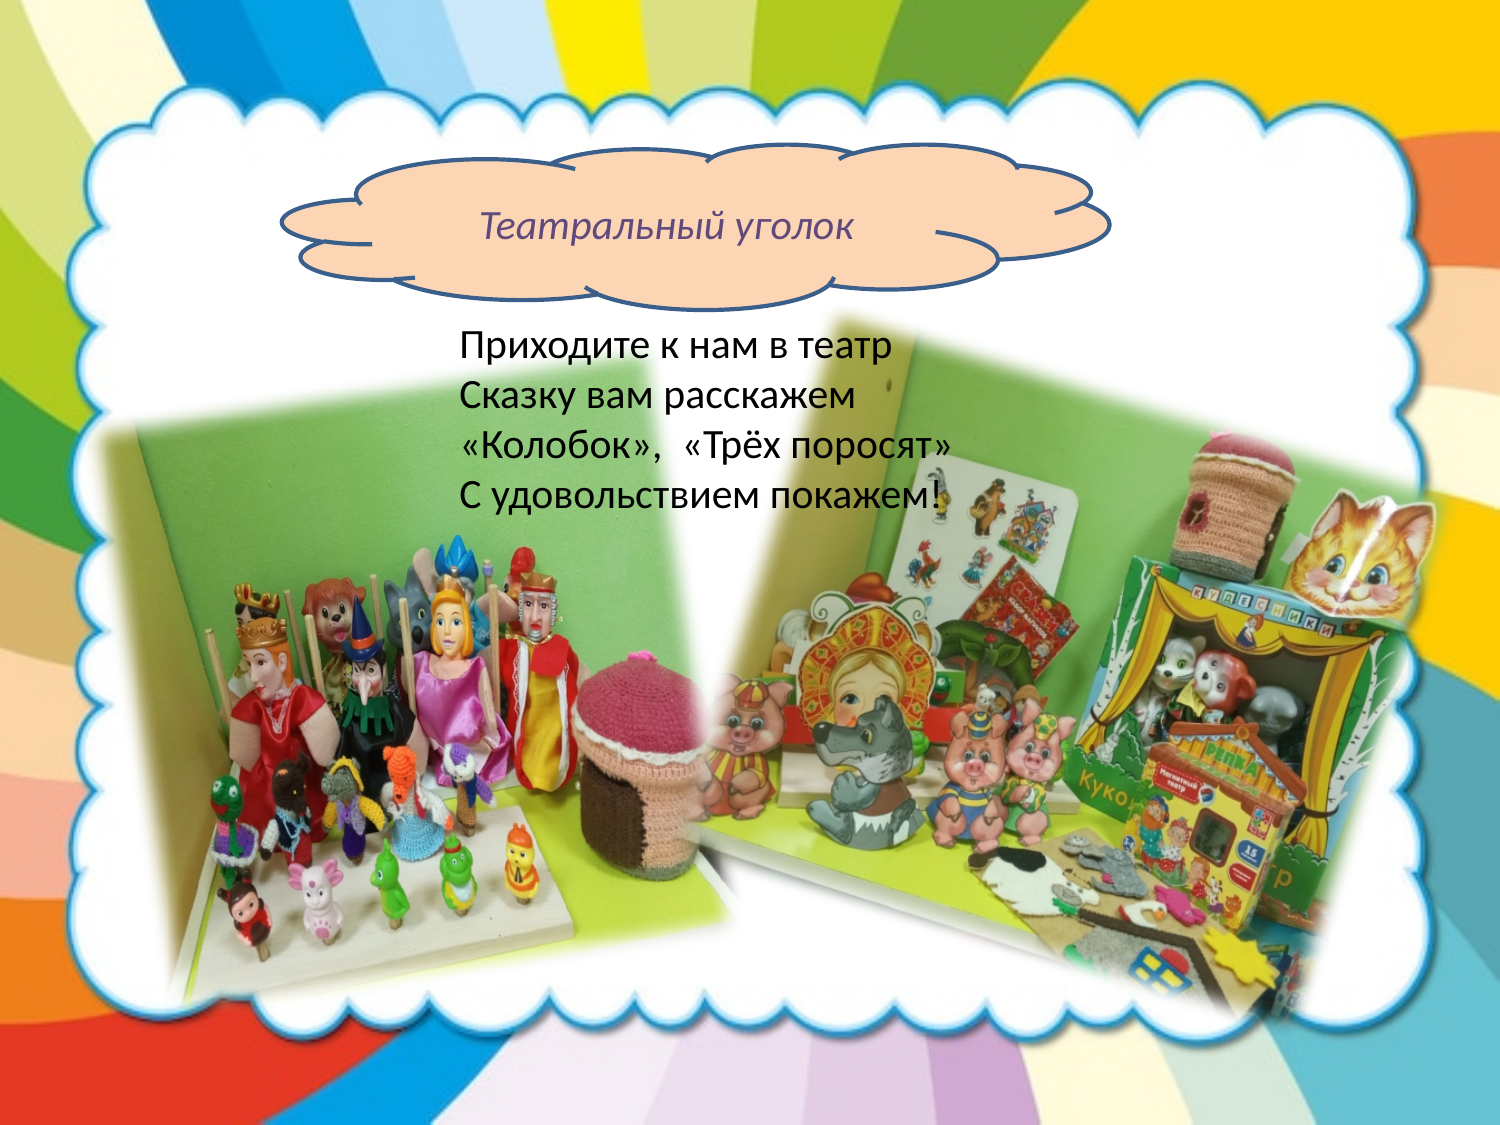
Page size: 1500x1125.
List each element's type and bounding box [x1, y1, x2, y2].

list [0, 0, 1500, 1125]
picture [725, 375, 1403, 965]
picture [117, 371, 709, 987]
